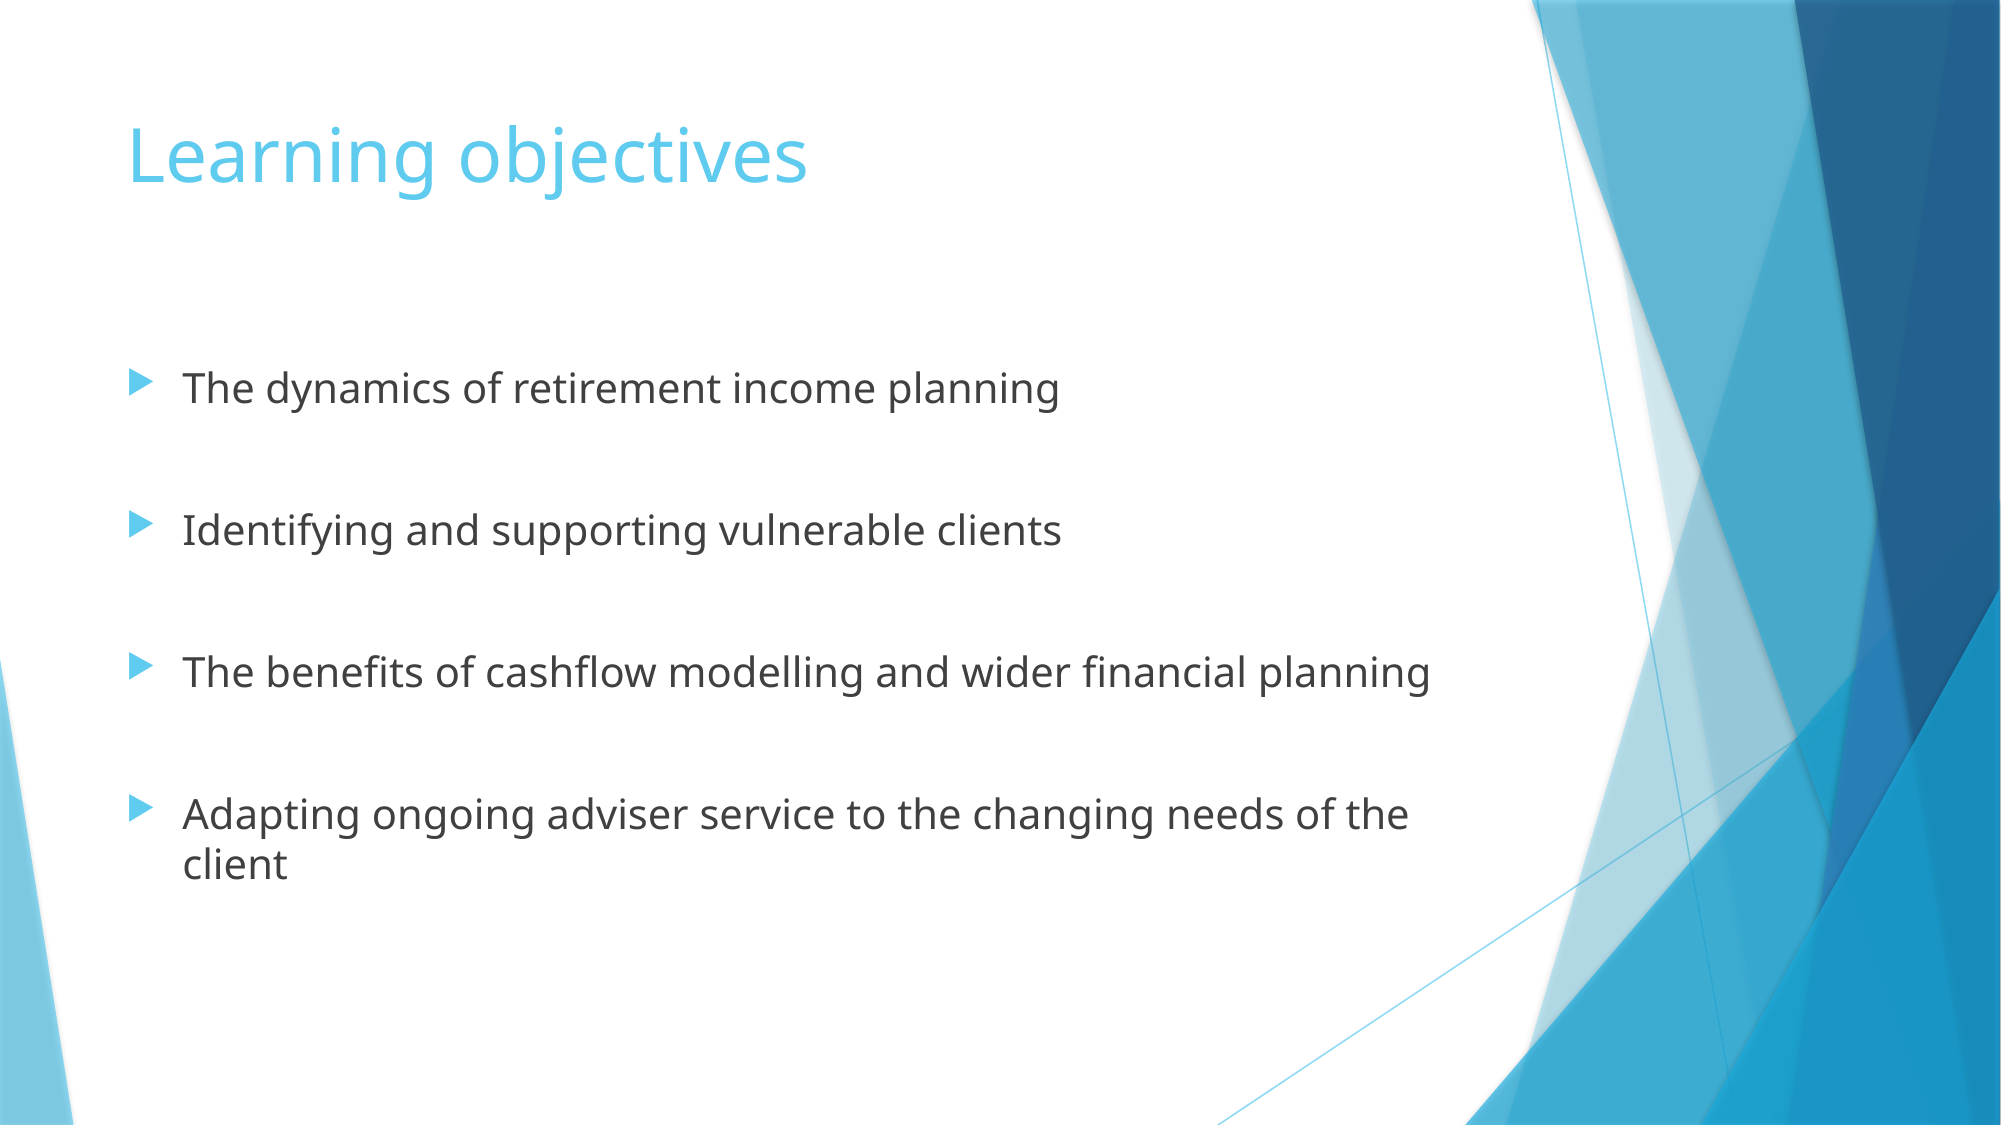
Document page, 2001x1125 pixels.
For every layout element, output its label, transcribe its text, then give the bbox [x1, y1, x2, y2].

title Learning objectives [111, 99, 1522, 317]
list The dynamics of retirement income planning Identifying and supporting vulnerable clients The benefits of cashflow modelling and wider financial planning Adapting ongoing adviser service to the changing needs of the client [111, 354, 1522, 992]
